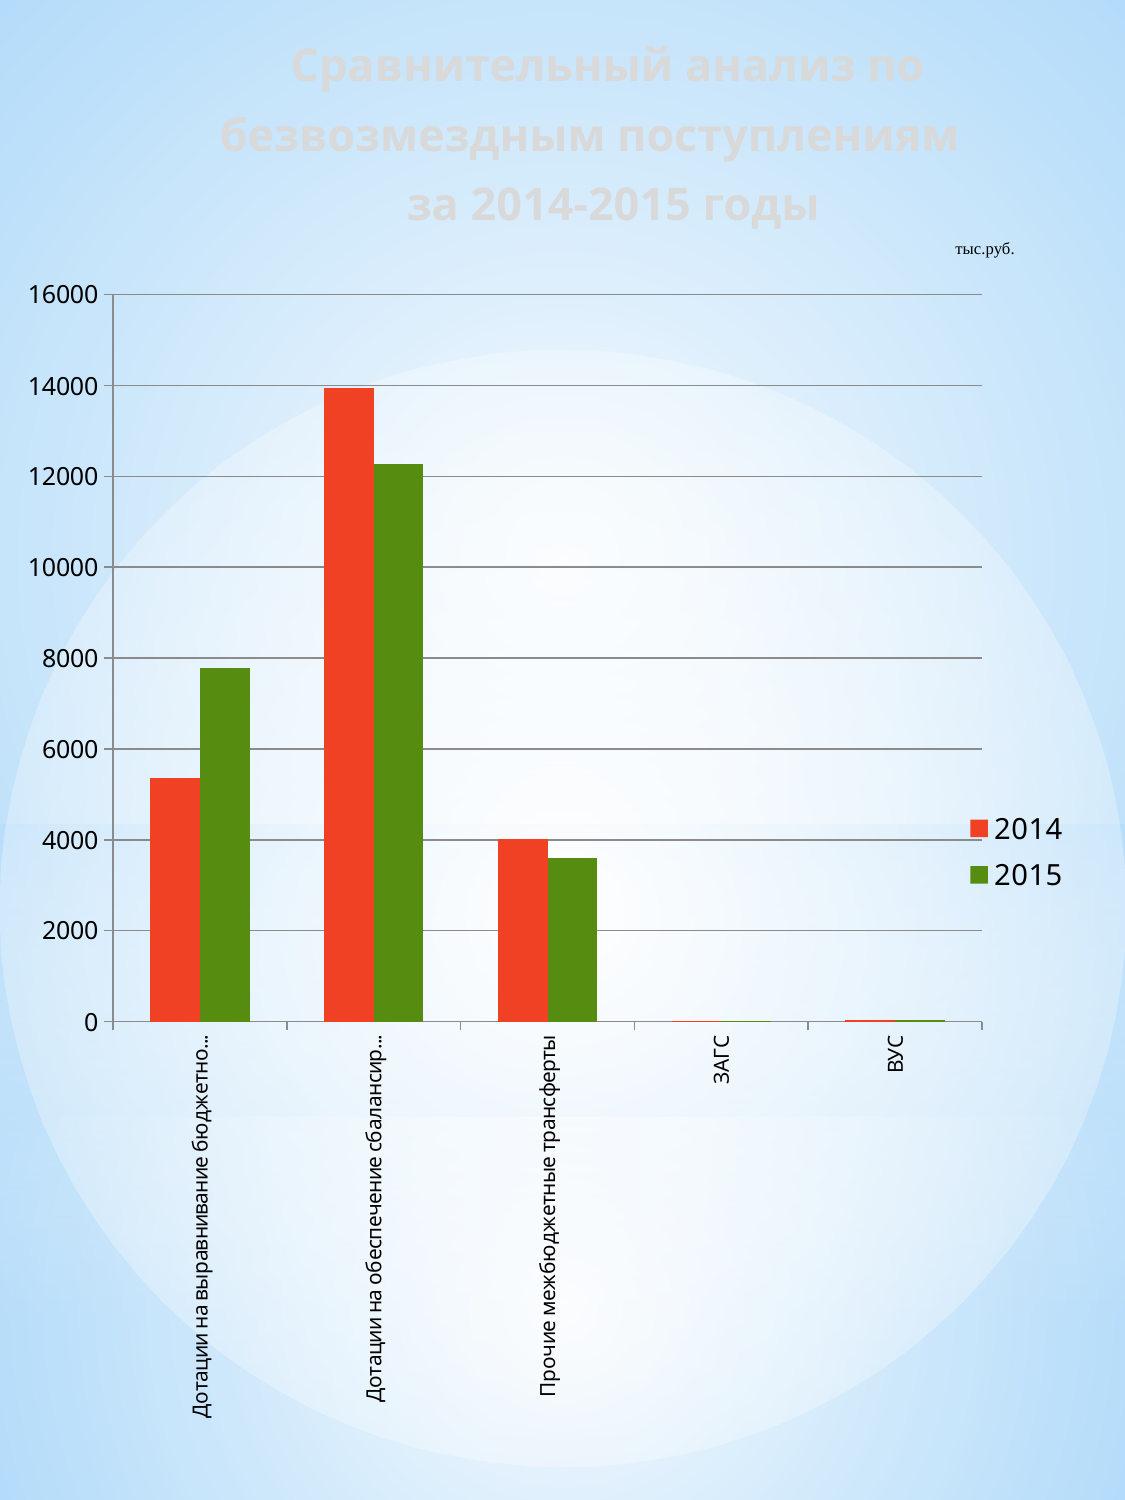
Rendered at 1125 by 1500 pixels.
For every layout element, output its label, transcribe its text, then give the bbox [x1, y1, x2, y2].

text_box тыс.руб. [940, 230, 1083, 265]
chart [21, 277, 1086, 1424]
text_box Сравнительный анализ по безвозмездным поступлениям за 2014-2015 годы [137, 29, 1083, 237]
